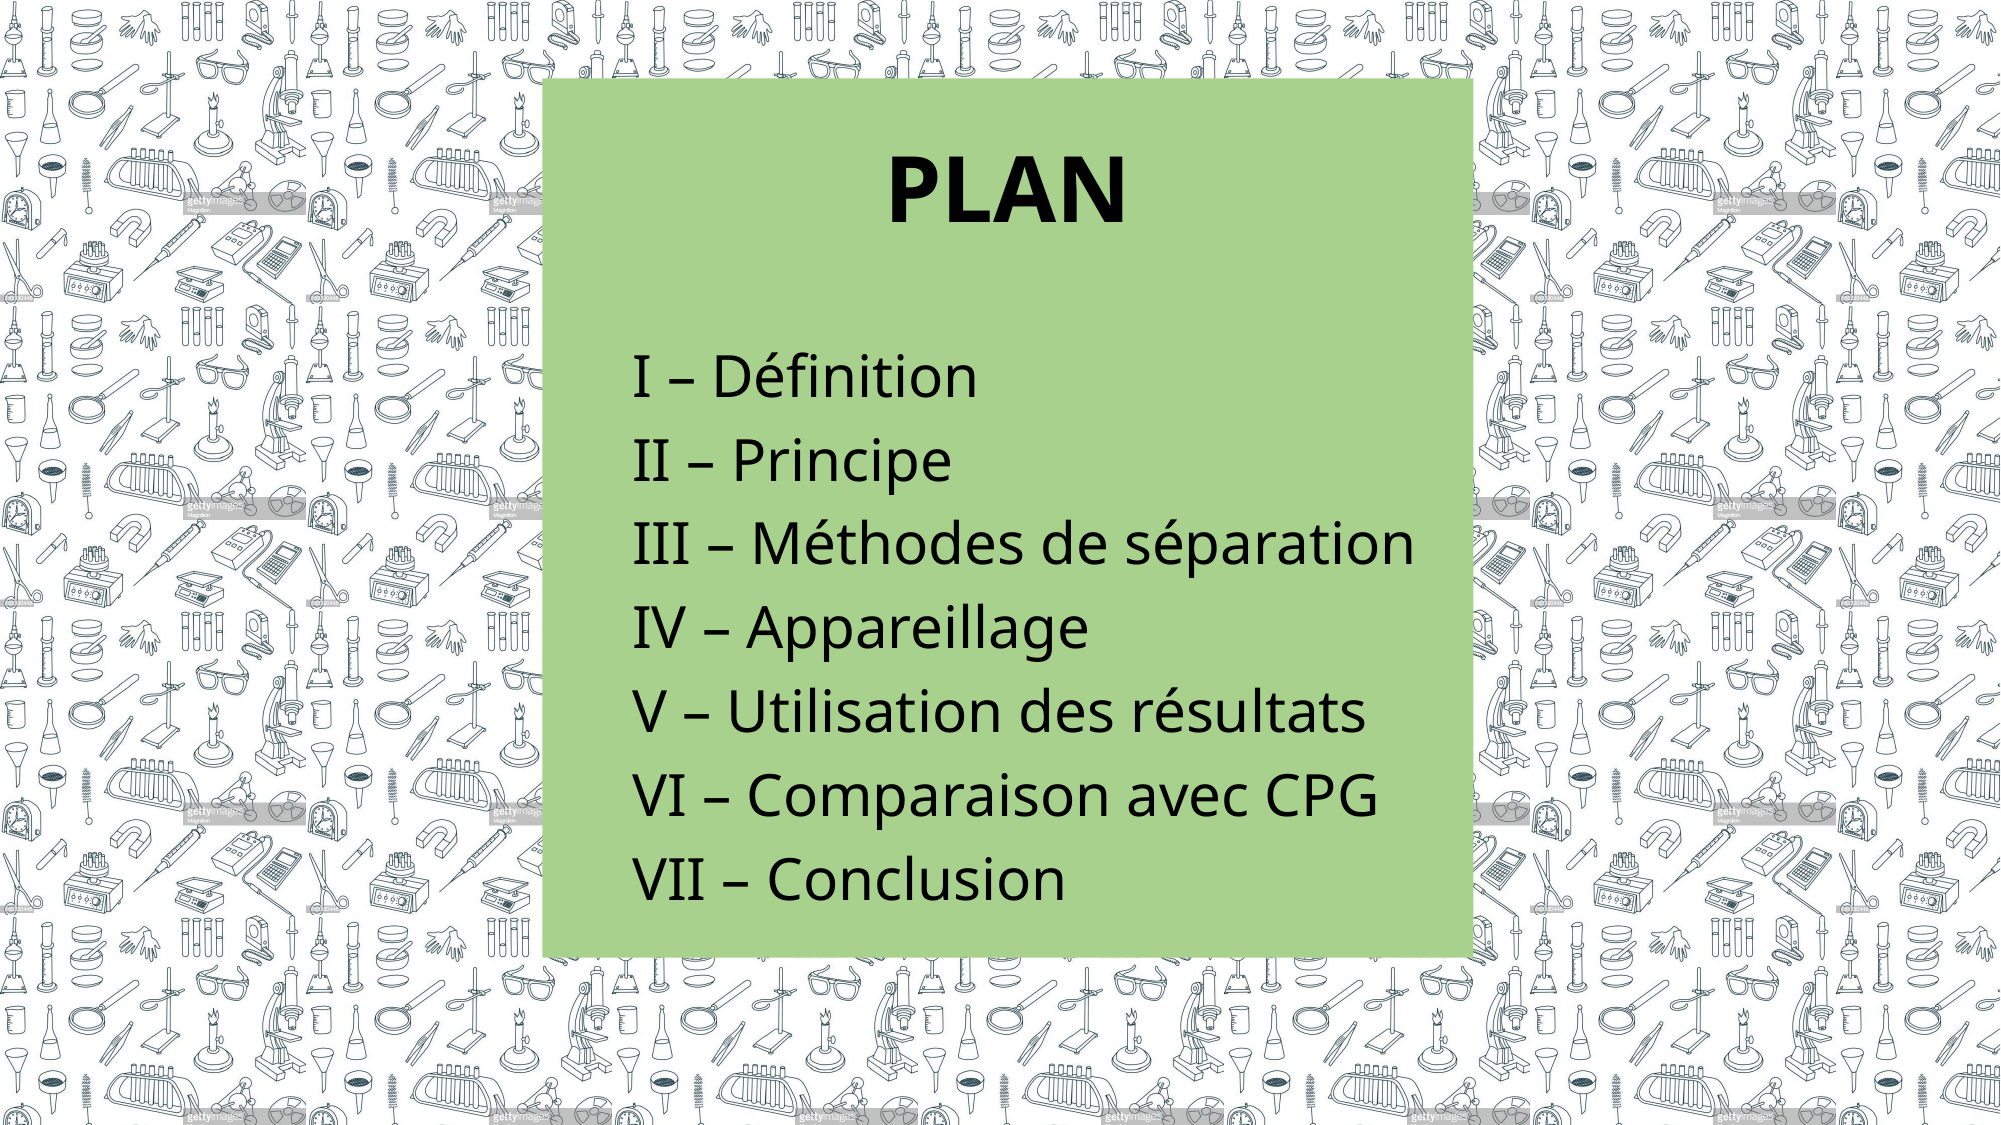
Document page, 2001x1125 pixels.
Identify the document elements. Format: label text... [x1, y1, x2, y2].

text_box PLAN I – Définition II – Principe III – Méthodes de séparation IV – Appareillage V – Utilisation des résultats VI – Comparaison avec CPG VII – Conclusion [542, 78, 1474, 958]
picture [0, 0, 2001, 1125]
